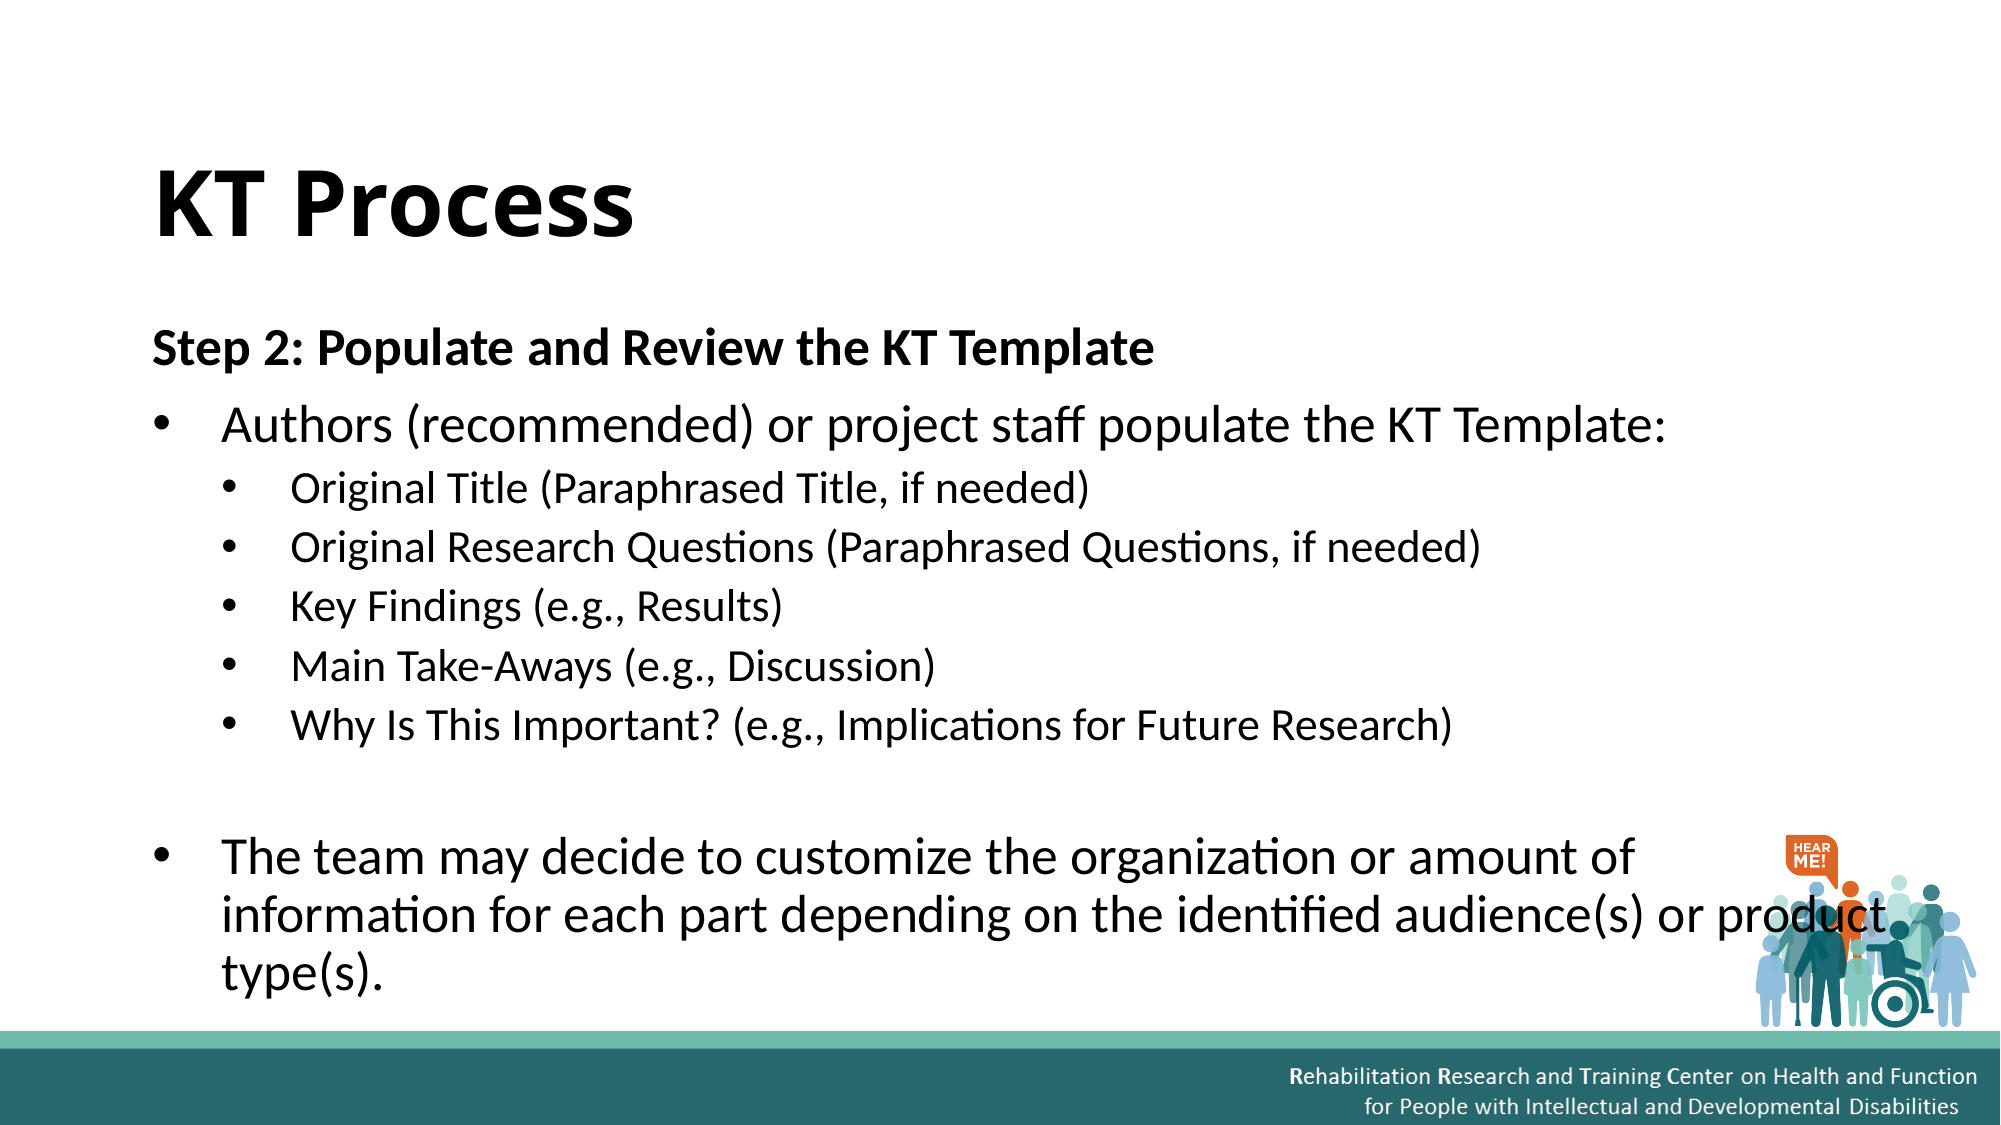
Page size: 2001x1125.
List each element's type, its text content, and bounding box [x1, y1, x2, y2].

list Step 2: Populate and Review the KT Template Authors (recommended) or project staff populate the KT Template: Original Title (Paraphrased Title, if needed) Original Research Questions (Paraphrased Questions, if needed) Key Findings (e.g., Results) Main Take-Aways (e.g., Discussion) Why Is This Important? (e.g., Implications for Future Research) The team may decide to customize the organization or amount of information for each part depending on the identified audience(s) or product type(s). [137, 312, 1906, 1014]
picture [1711, 809, 2000, 1049]
title KT Process [137, 124, 1863, 290]
picture [1274, 1053, 2001, 1125]
